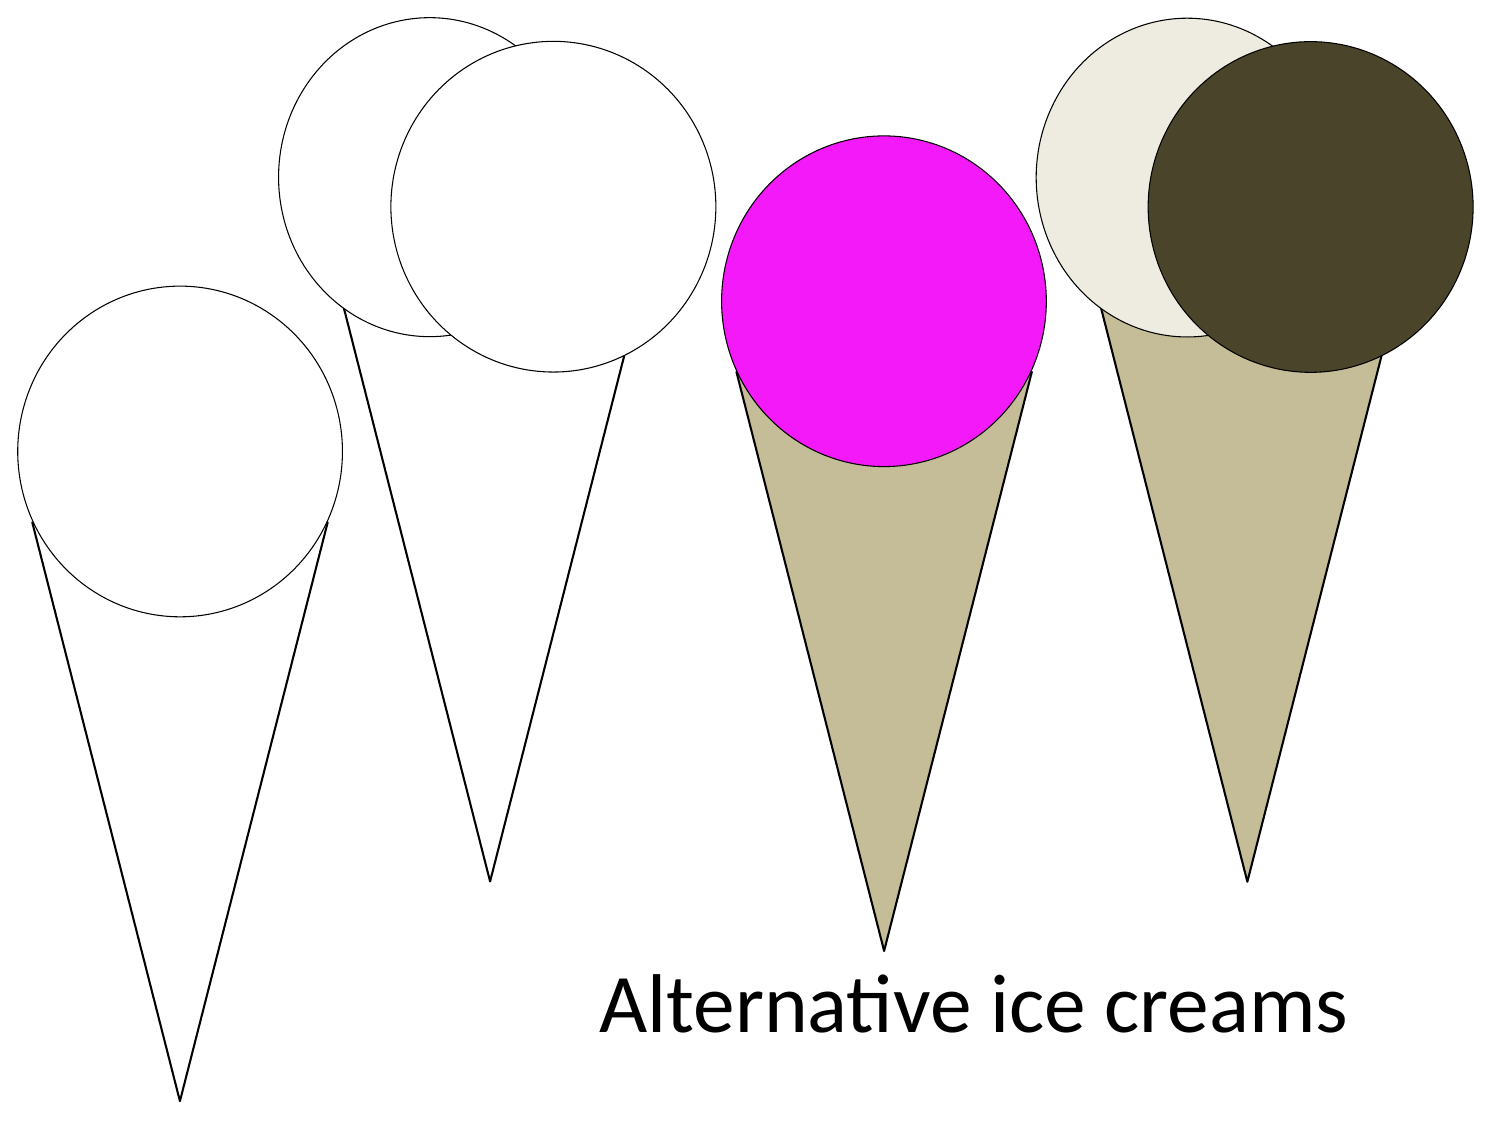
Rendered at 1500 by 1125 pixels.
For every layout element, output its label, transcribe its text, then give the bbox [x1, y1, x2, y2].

text_box [1099, 311, 1384, 884]
text_box [734, 373, 1034, 954]
text_box [15, 284, 345, 619]
text_box [342, 311, 627, 884]
text_box Alternative ice creams [478, 904, 1471, 1093]
text_box [1034, 16, 1272, 340]
text_box [388, 39, 718, 375]
text_box [30, 523, 330, 1104]
text_box [1146, 39, 1476, 375]
text_box [276, 15, 516, 339]
text_box [719, 133, 1049, 469]
